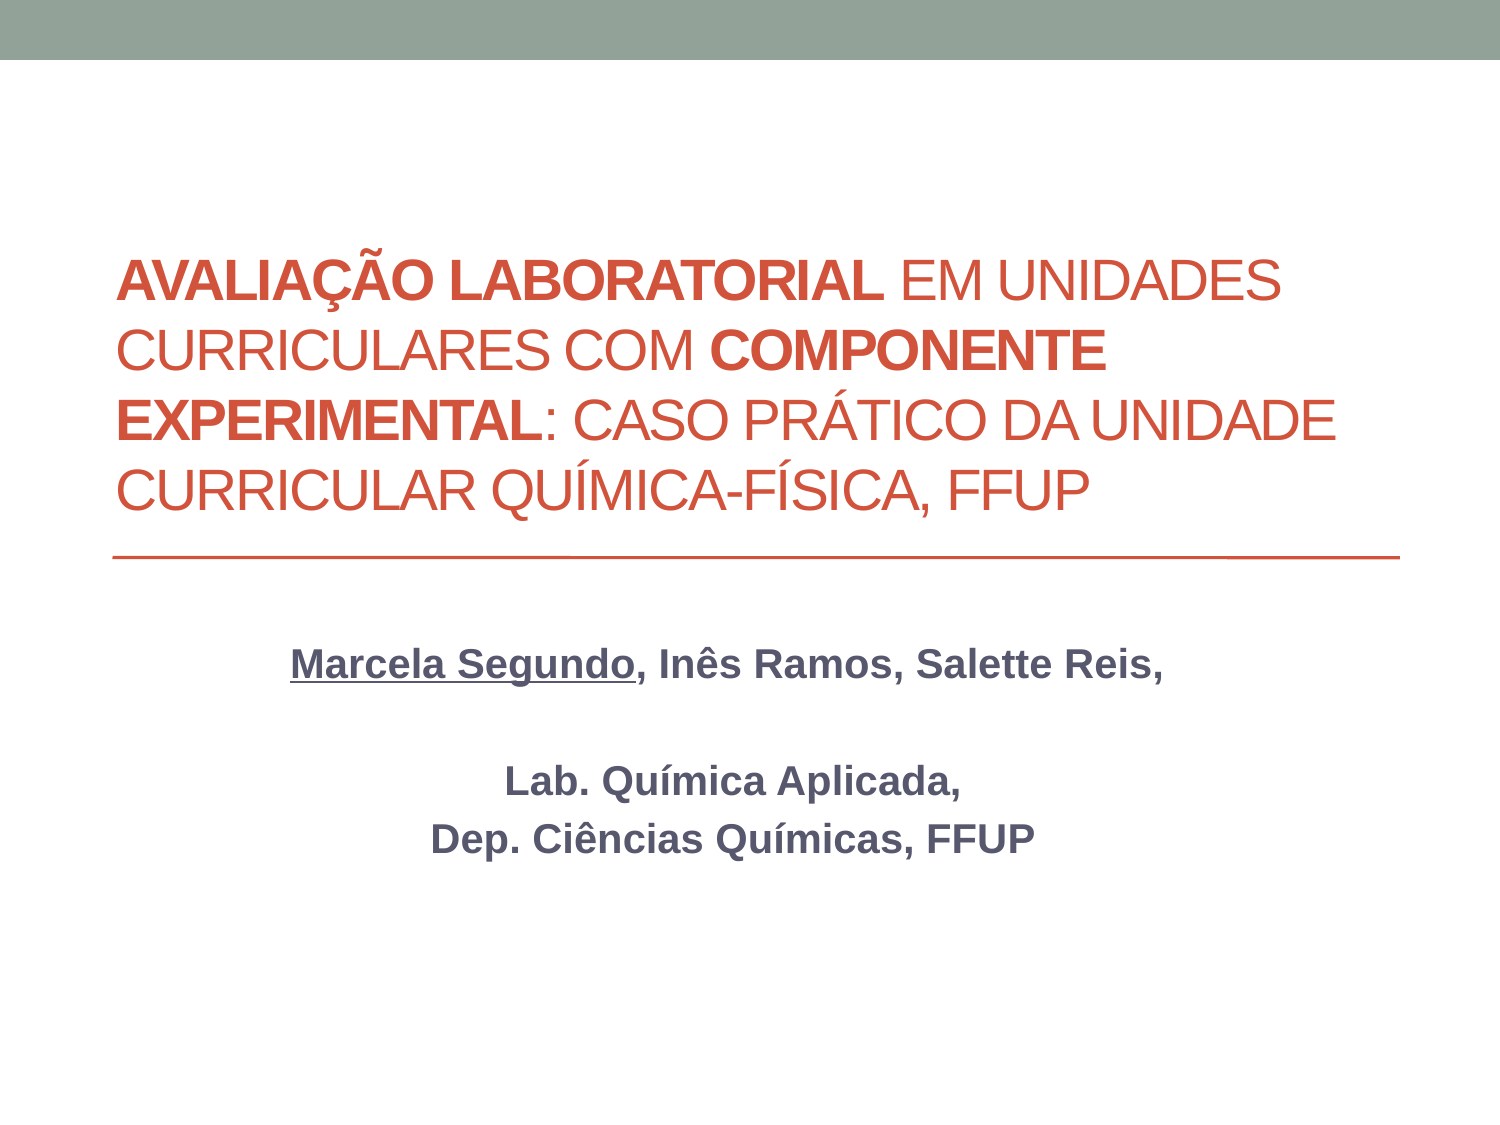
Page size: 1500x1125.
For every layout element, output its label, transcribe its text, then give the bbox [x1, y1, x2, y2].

title avaliação laboratorial em unidades curriculares com componente experimental: caso prático da unidade curricular química-física, ffup [100, 125, 1388, 530]
subtitle Marcela Segundo, Inês Ramos, Salette Reis, Lab. Química Aplicada, Dep. Ciências Químicas, FFUP [207, 629, 1258, 917]
